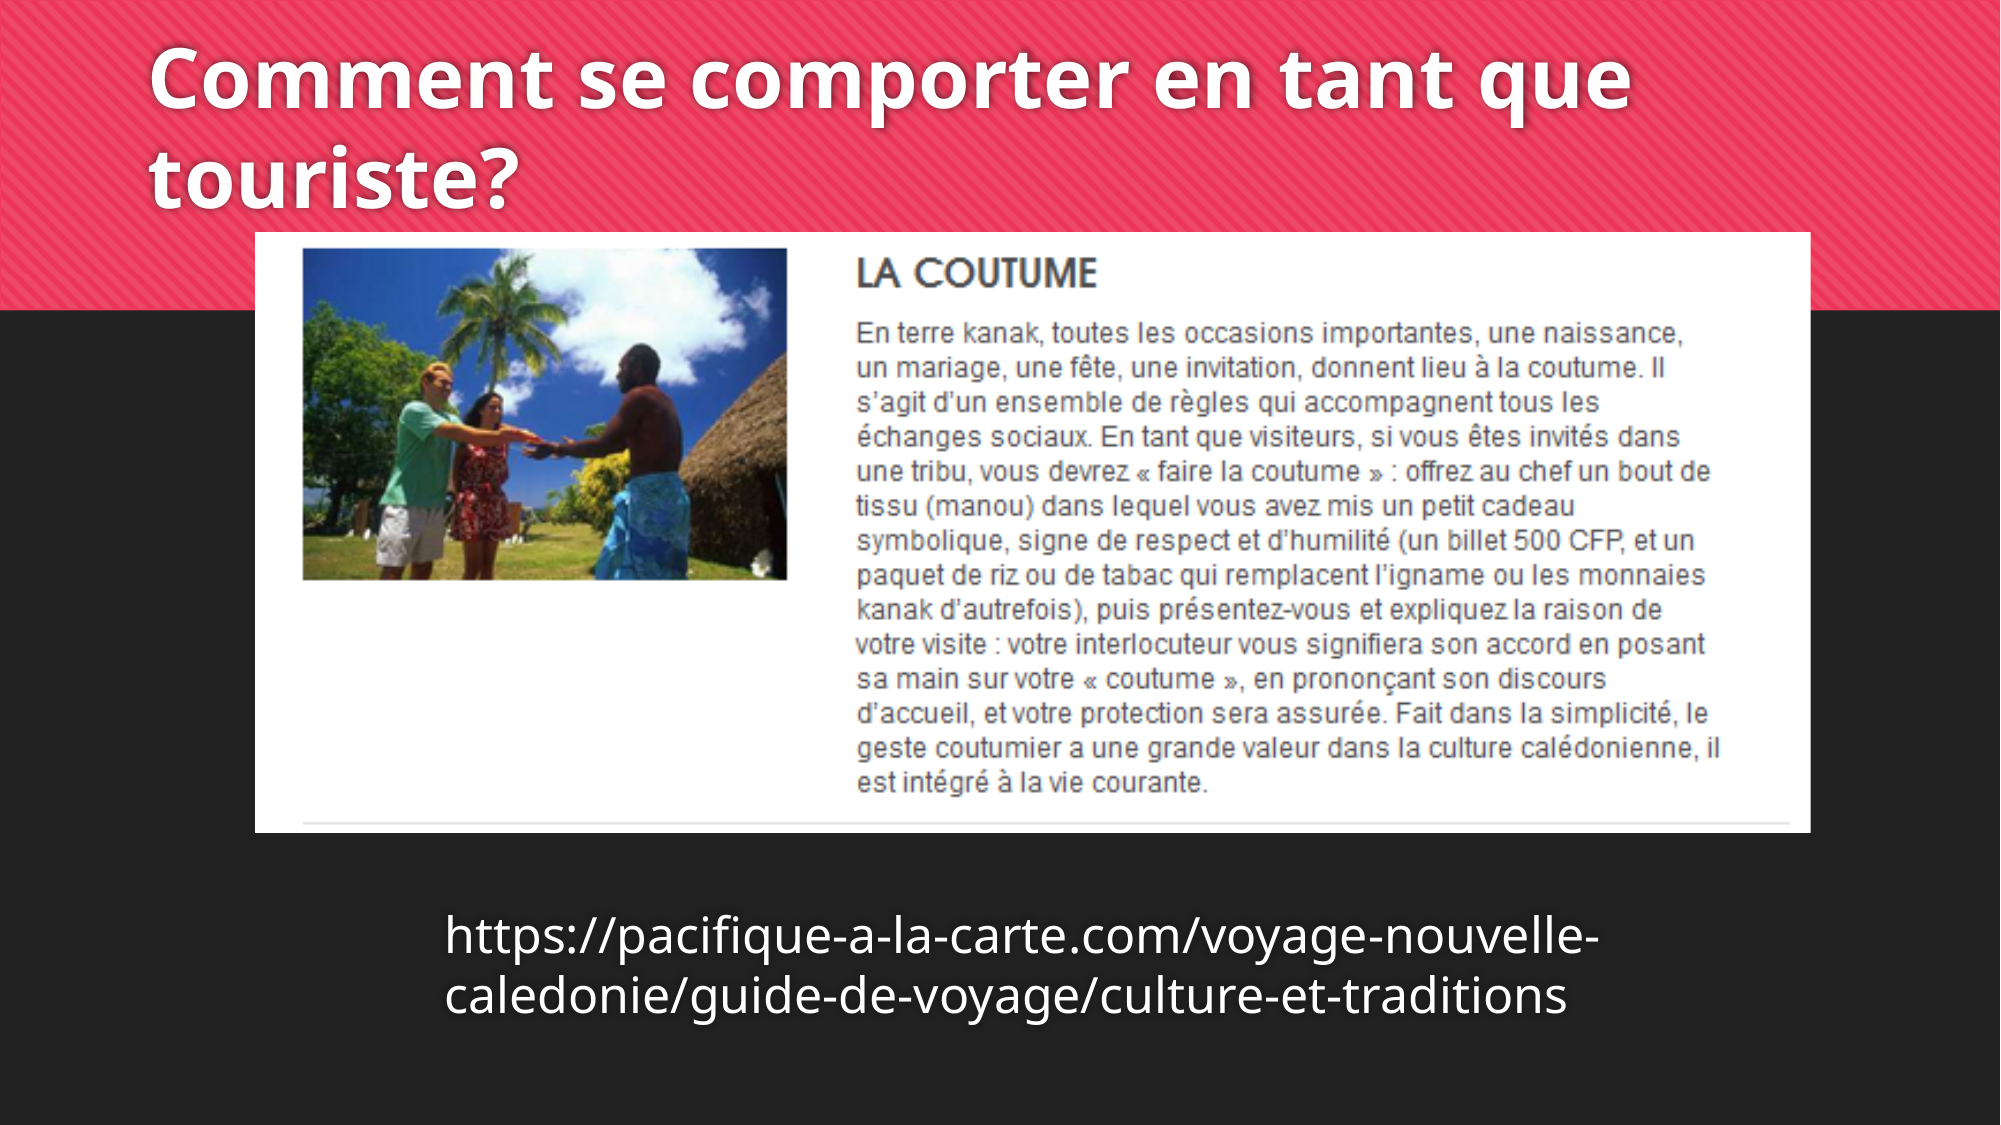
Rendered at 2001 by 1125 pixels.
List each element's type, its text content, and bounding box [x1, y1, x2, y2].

list https://pacifique-a-la-carte.com/voyage-nouvelle-caledonie/guide-de-voyage/culture-et-traditions [429, 862, 1691, 1065]
title Comment se comporter en tant que touriste? [132, 73, 1868, 233]
picture [254, 232, 1811, 834]
